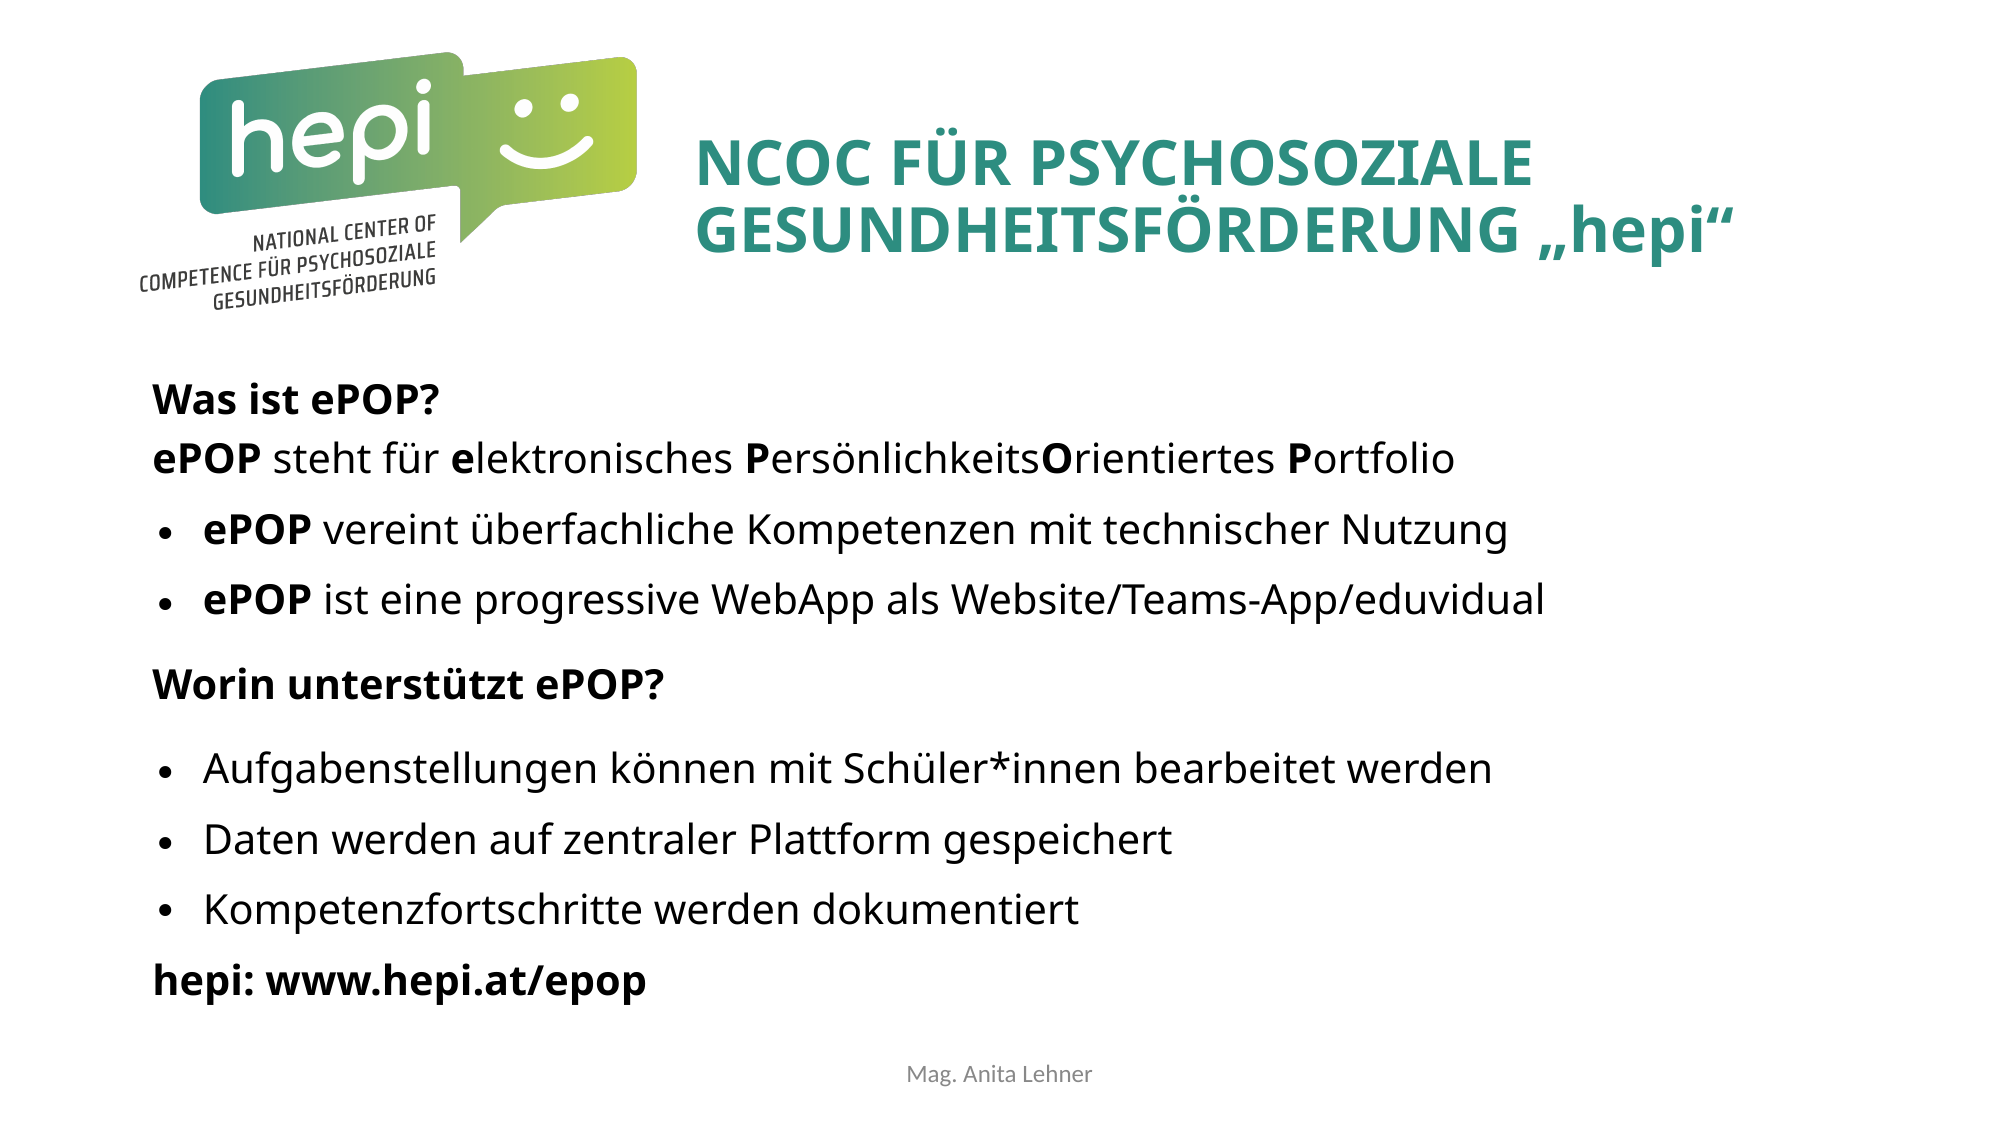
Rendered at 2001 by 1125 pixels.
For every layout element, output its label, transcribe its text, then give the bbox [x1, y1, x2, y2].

title NCOC FÜR PSYCHOSOZIALE GESUNDHEITSFÖRDERUNG „hepi“ [679, 120, 1863, 278]
list Was ist ePOP? ePOP steht für elektronisches PersönlichkeitsOrientiertes Portfolio ePOP vereint überfachliche Kompetenzen mit technischer Nutzung ePOP ist eine progressive WebApp als Website/Teams-App/eduvidual Worin unterstützt ePOP? Aufgabenstellungen können mit Schüler*innen bearbeitet werden Daten werden auf zentraler Plattform gespeichert Kompetenzfortschritte werden dokumentiert hepi: www.hepi.at/epop [137, 355, 1863, 1014]
footer Mag. Anita Lehner [662, 1042, 1338, 1103]
text_box [618, 1057, 1382, 1118]
picture [137, 51, 640, 311]
